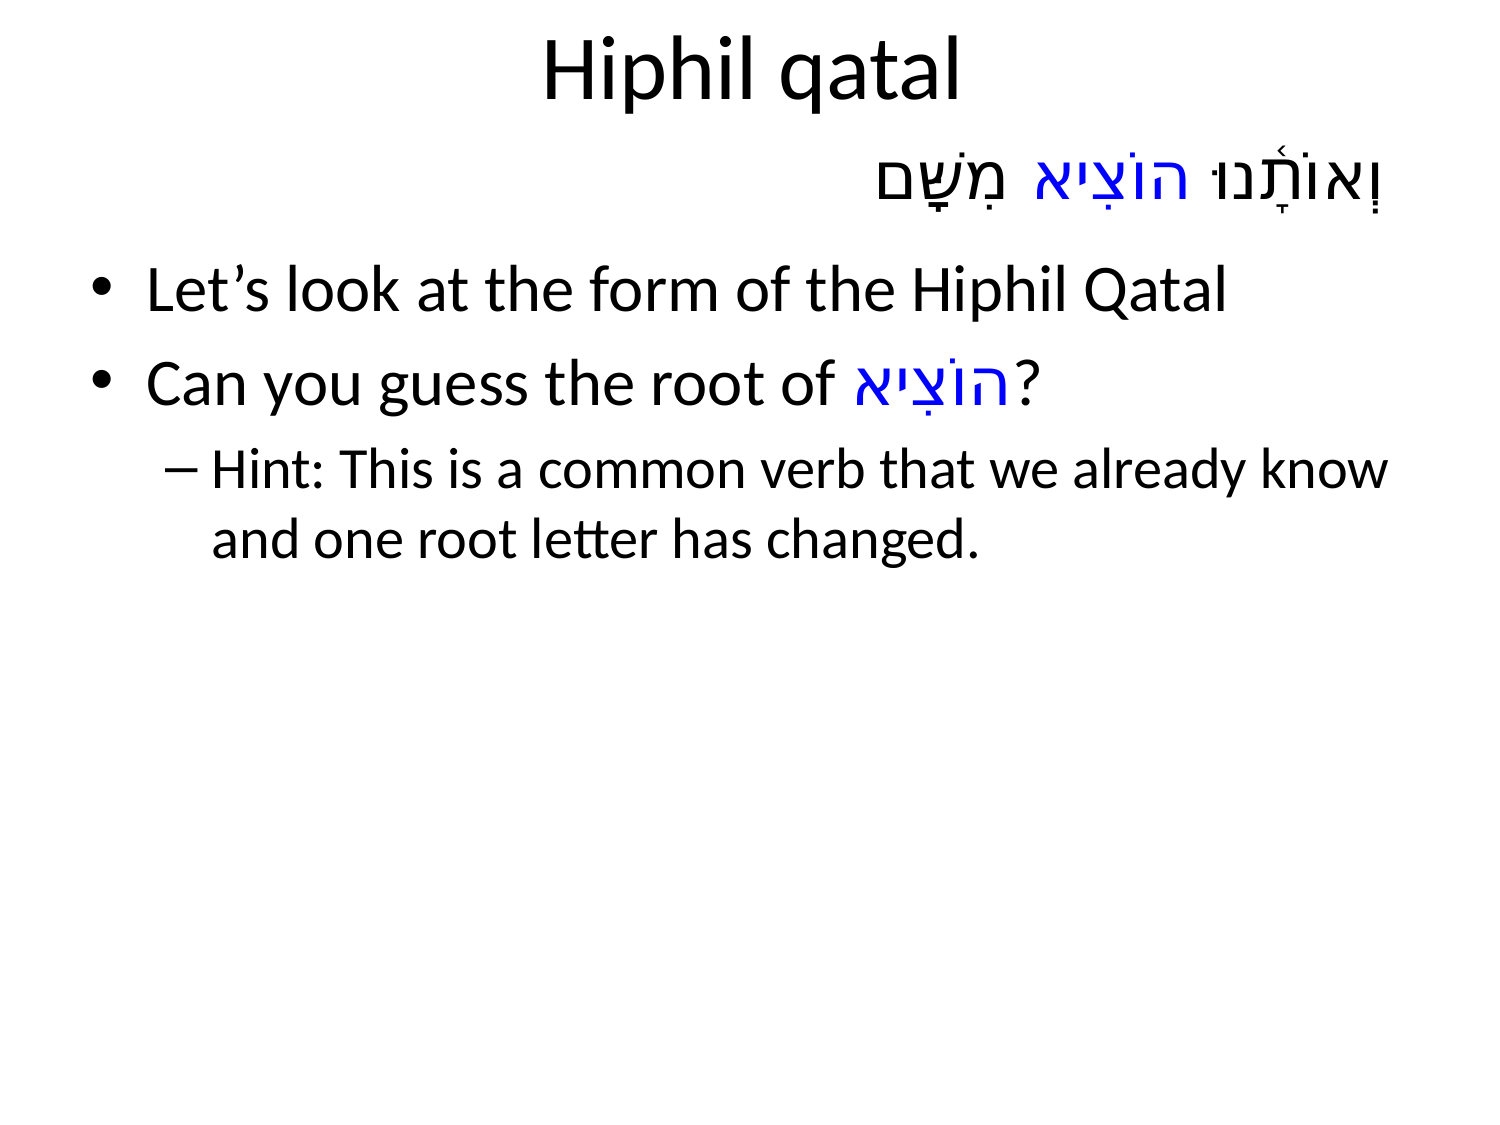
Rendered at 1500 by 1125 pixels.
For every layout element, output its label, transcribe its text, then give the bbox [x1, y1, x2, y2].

text_box וְאוֹתָ֫נוּ הוֹצִיא מִשָּׁם [0, 125, 1400, 225]
title Hiphil qatal [78, 0, 1429, 125]
list Let’s look at the form of the Hiphil Qatal Can you guess the root of הוֹצִיא? Hint: This is a common verb that we already know and one root letter has changed. [75, 237, 1450, 950]
